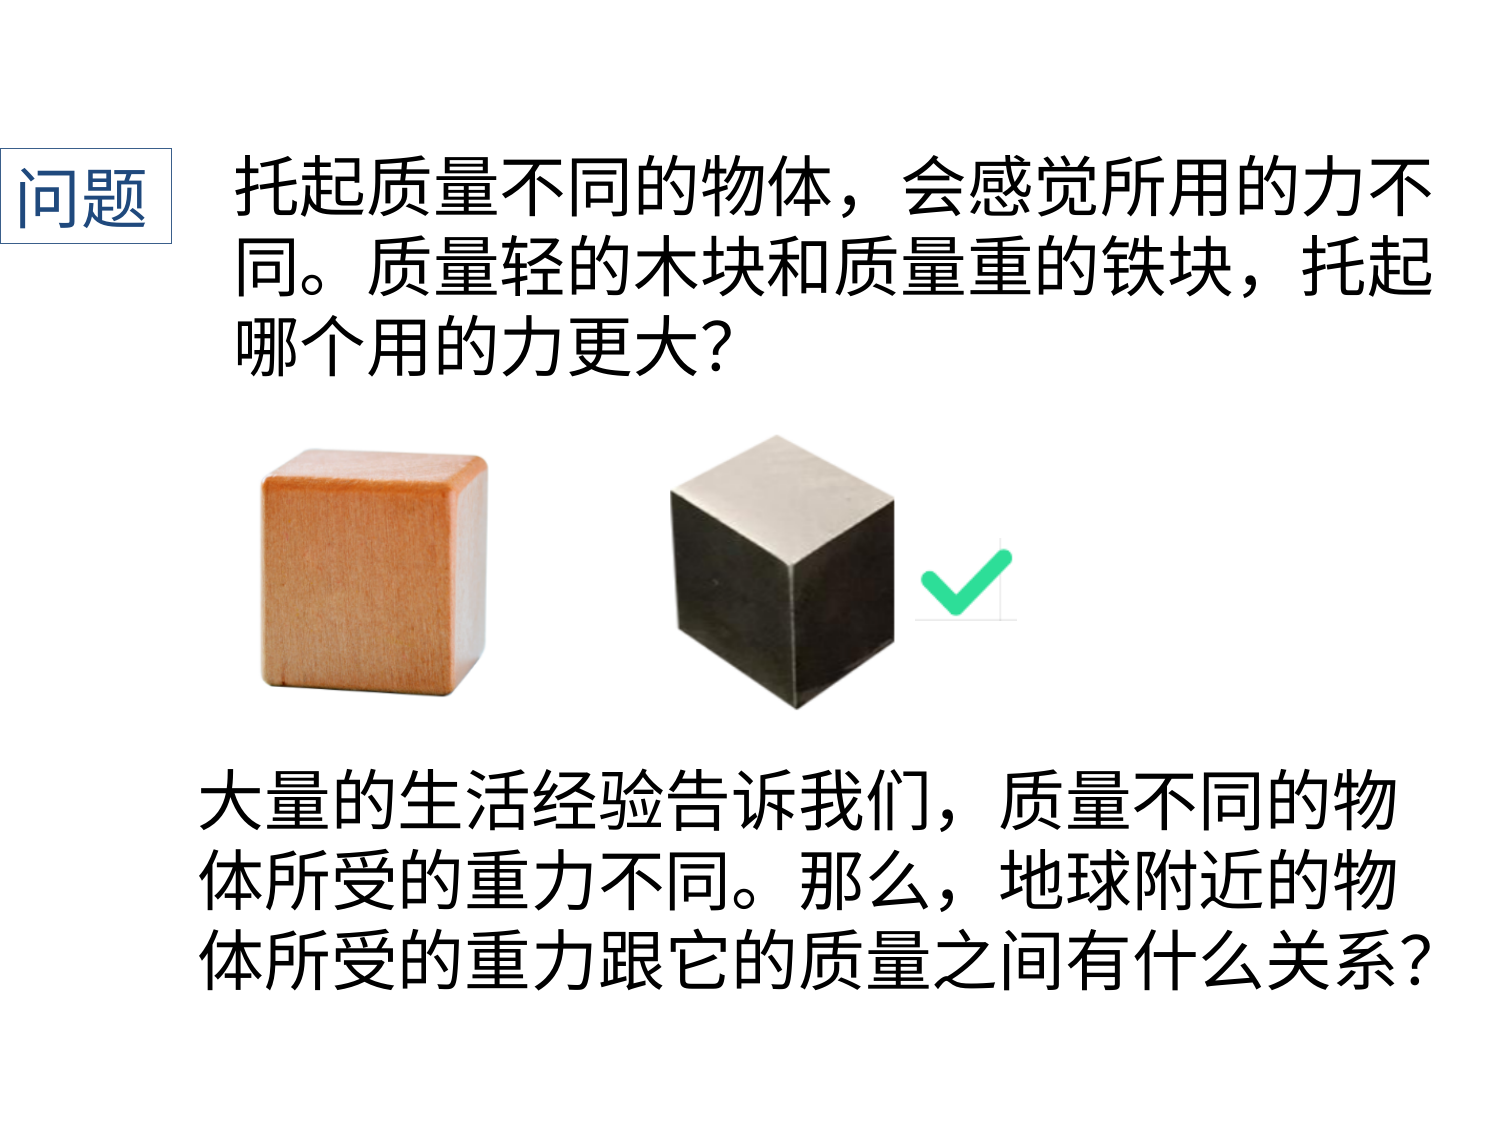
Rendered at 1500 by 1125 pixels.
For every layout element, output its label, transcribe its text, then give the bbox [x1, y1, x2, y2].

text_box 问题 [0, 148, 172, 244]
picture [241, 420, 1018, 729]
text_box 托起质量不同的物体，会感觉所用的力不同。质量轻的木块和质量重的铁块，托起哪个用的力更大？ [218, 137, 1459, 392]
text_box 大量的生活经验告诉我们，质量不同的物体所受的重力不同。那么，地球附近的物体所受的重力跟它的质量之间有什么关系？ [182, 751, 1459, 1007]
